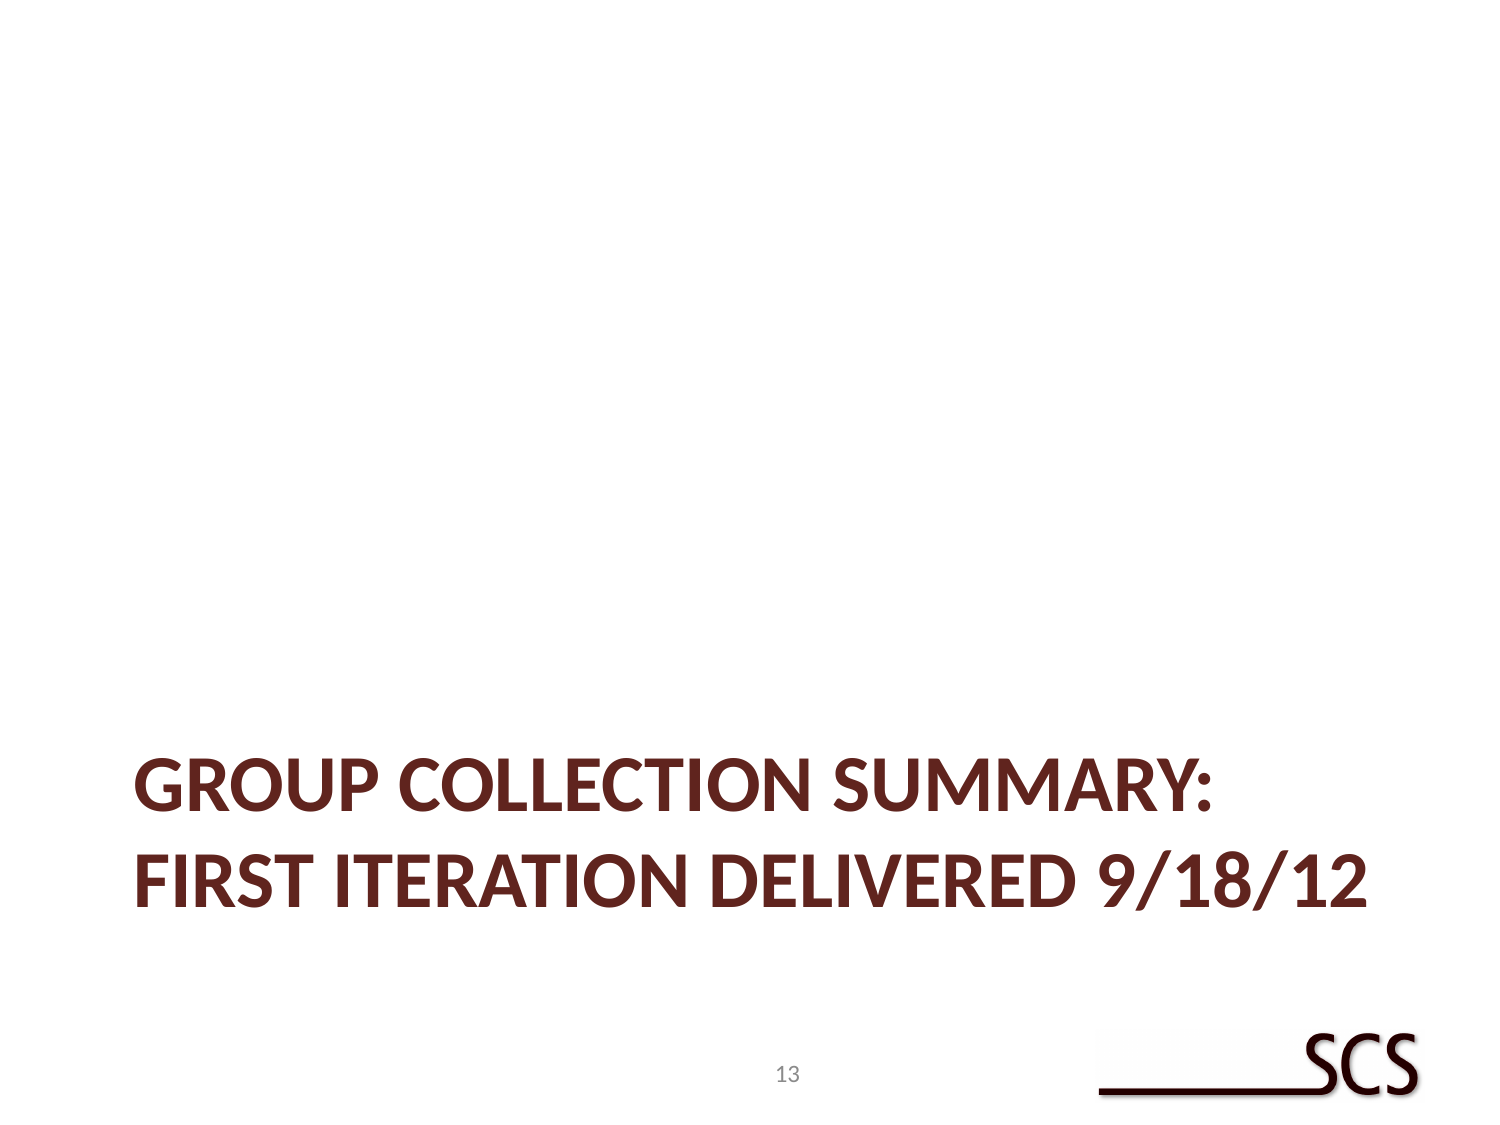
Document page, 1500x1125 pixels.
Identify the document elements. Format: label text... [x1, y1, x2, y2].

picture [1095, 1029, 1425, 1103]
slide_number 13 [612, 1042, 963, 1102]
title Group collection summary: first iteration delivered 9/18/12 [118, 722, 1394, 947]
